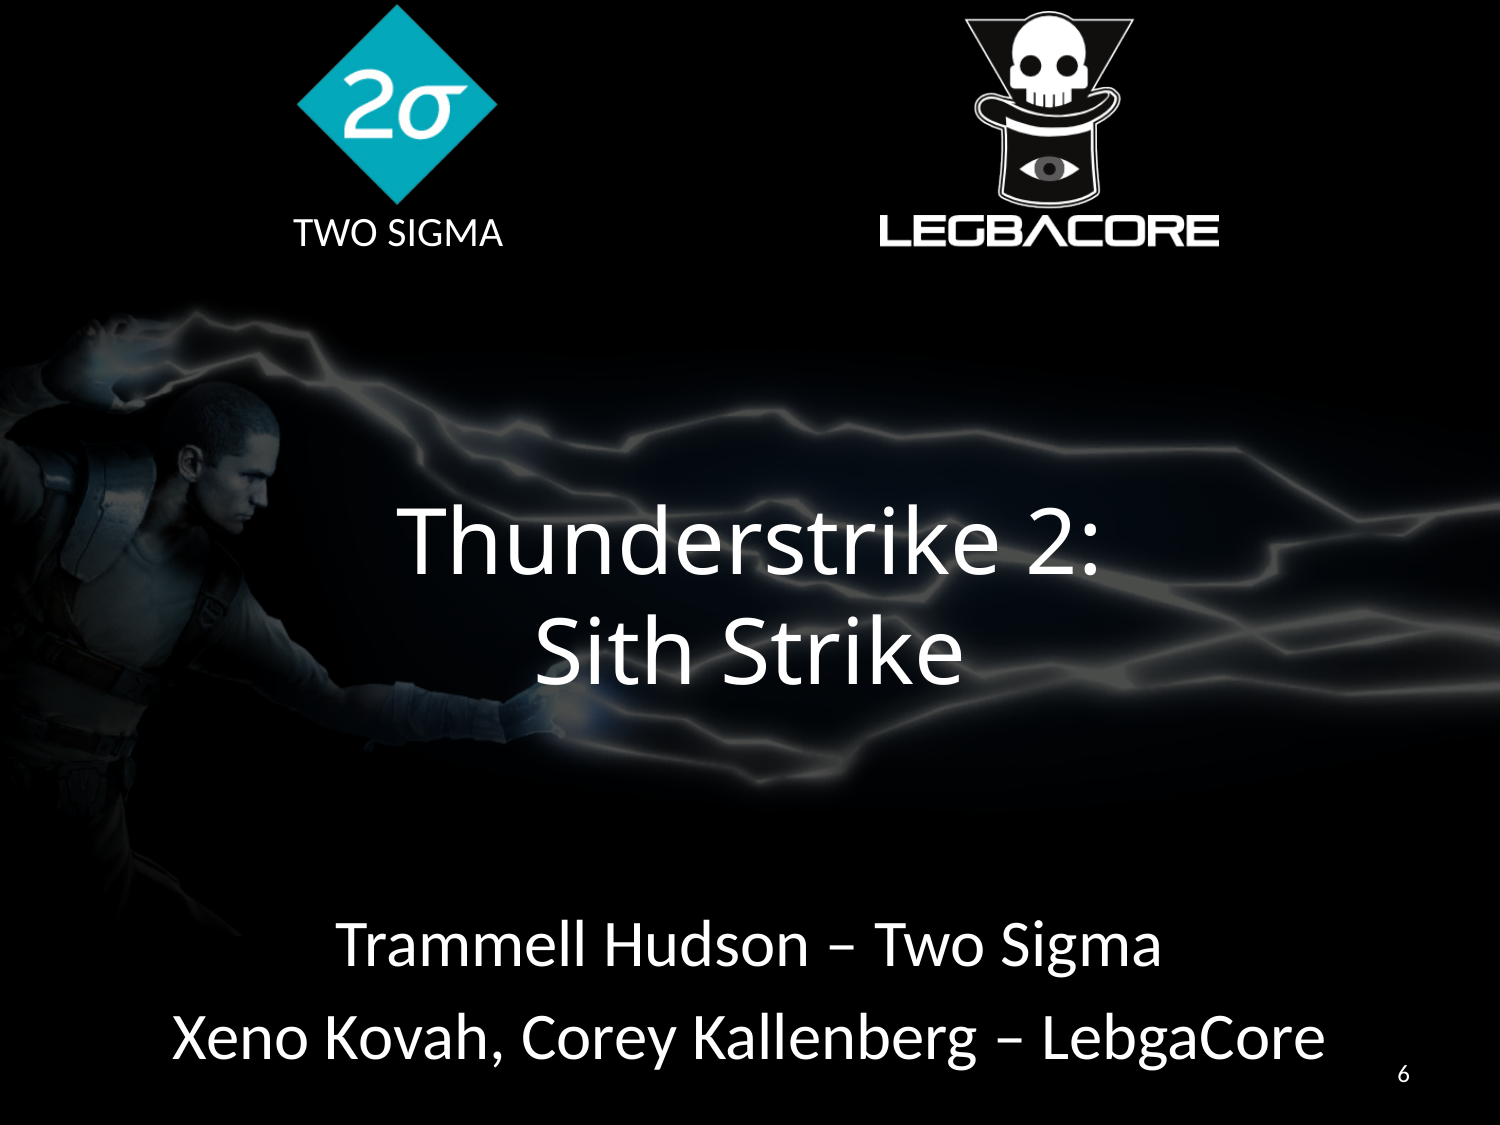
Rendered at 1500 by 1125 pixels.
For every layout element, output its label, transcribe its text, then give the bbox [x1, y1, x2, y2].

text_box TWO SIGMA [278, 197, 519, 245]
picture [0, 10, 1500, 936]
text_box Trammell Hudson – Two Sigma Xeno Kovah, Corey Kallenberg – LebgaCore [0, 946, 1500, 1125]
picture [293, 0, 504, 211]
